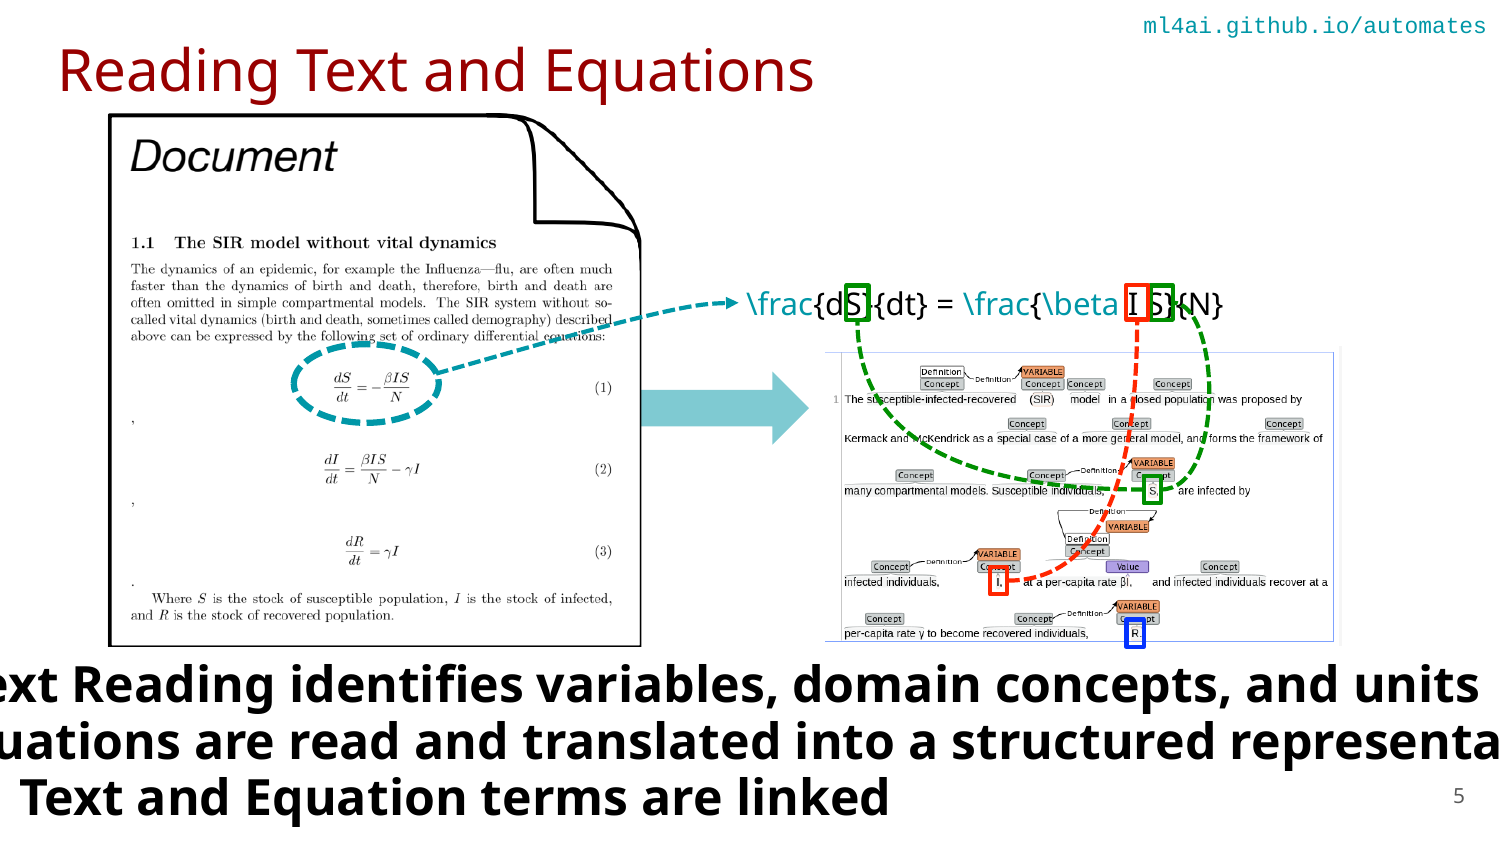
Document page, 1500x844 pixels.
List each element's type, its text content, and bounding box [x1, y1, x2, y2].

slide_number 5 [1389, 764, 1480, 830]
text_box Text and Equation terms are linked [4, 758, 907, 834]
text_box ml4ai.github.io/automates [1117, 0, 1500, 72]
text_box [845, 284, 1174, 583]
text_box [293, 302, 739, 423]
title Reading Text and Equations [41, 18, 1440, 113]
text_box \frac{dS}{dt} = \frac{\beta I S}{N} [731, 268, 1263, 320]
text_box Equations are read and translated into a structured representation [0, 701, 1500, 777]
picture [107, 112, 642, 647]
picture [825, 346, 1343, 646]
text_box Text Reading identifies variables, domain concepts, and units [0, 644, 1496, 701]
text_box [738, 369, 812, 447]
